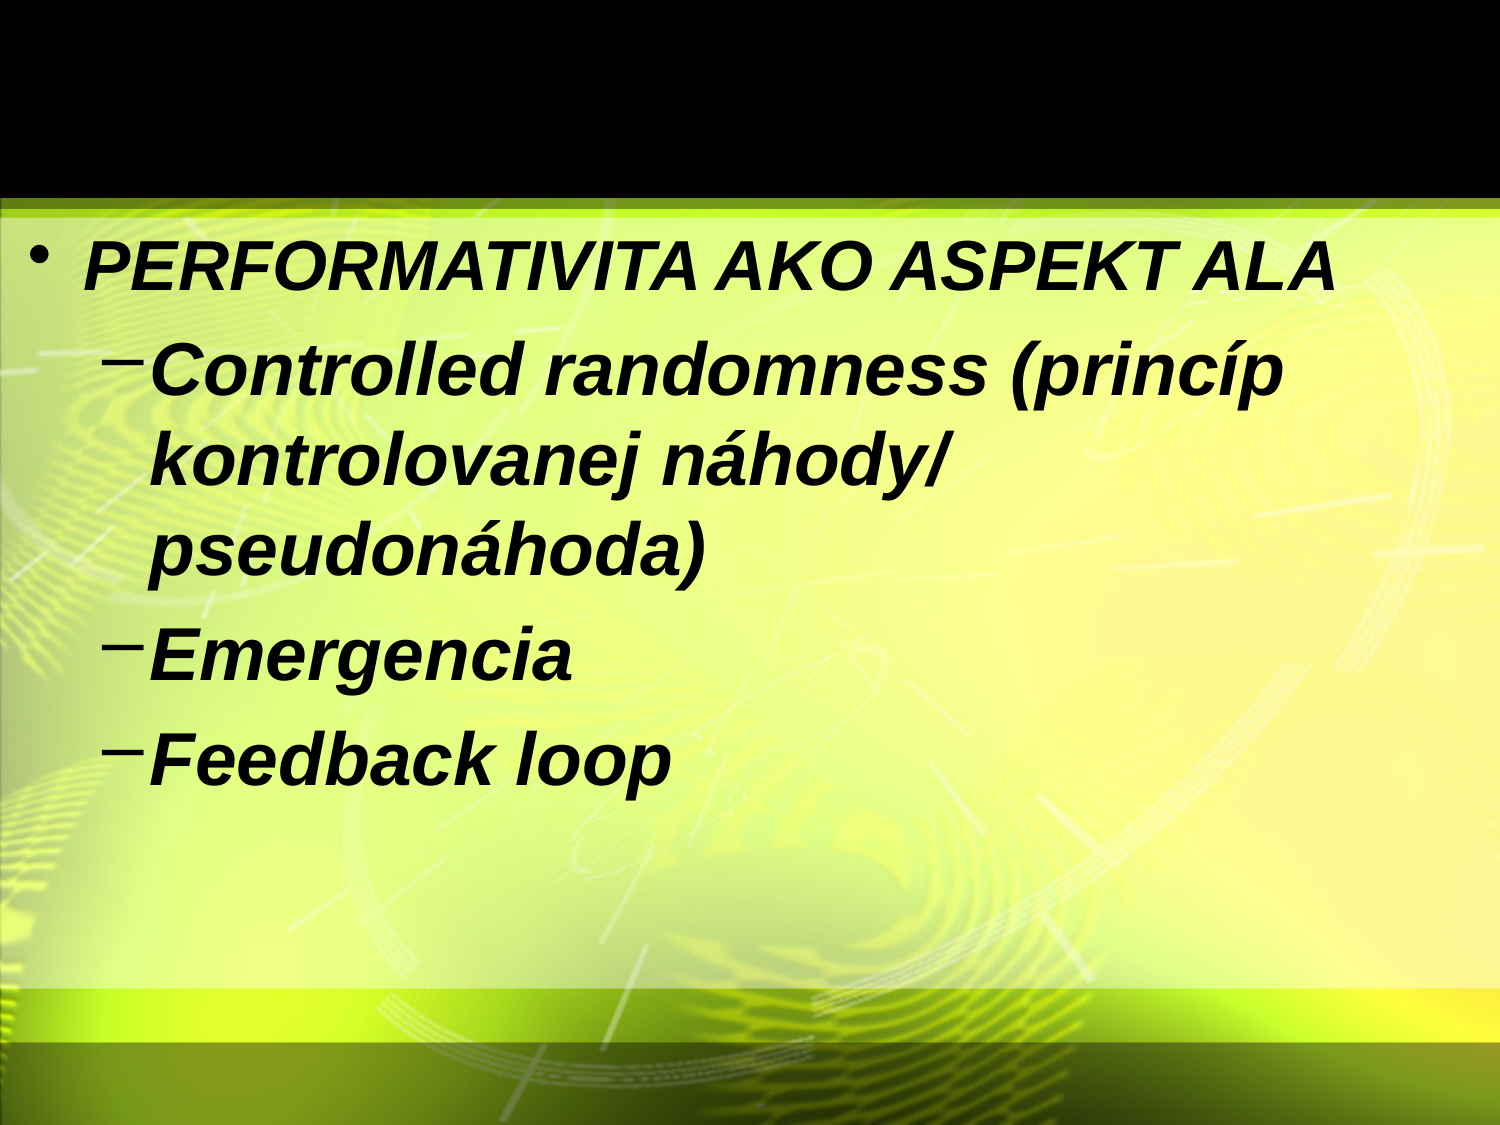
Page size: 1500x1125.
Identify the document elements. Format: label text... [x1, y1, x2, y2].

list Performativita ako aspekt ALA Controlled randomness (princíp kontrolovanej náhody/ pseudonáhoda) Emergencia Feedback loop [12, 212, 1500, 1038]
picture [0, 0, 1500, 1125]
